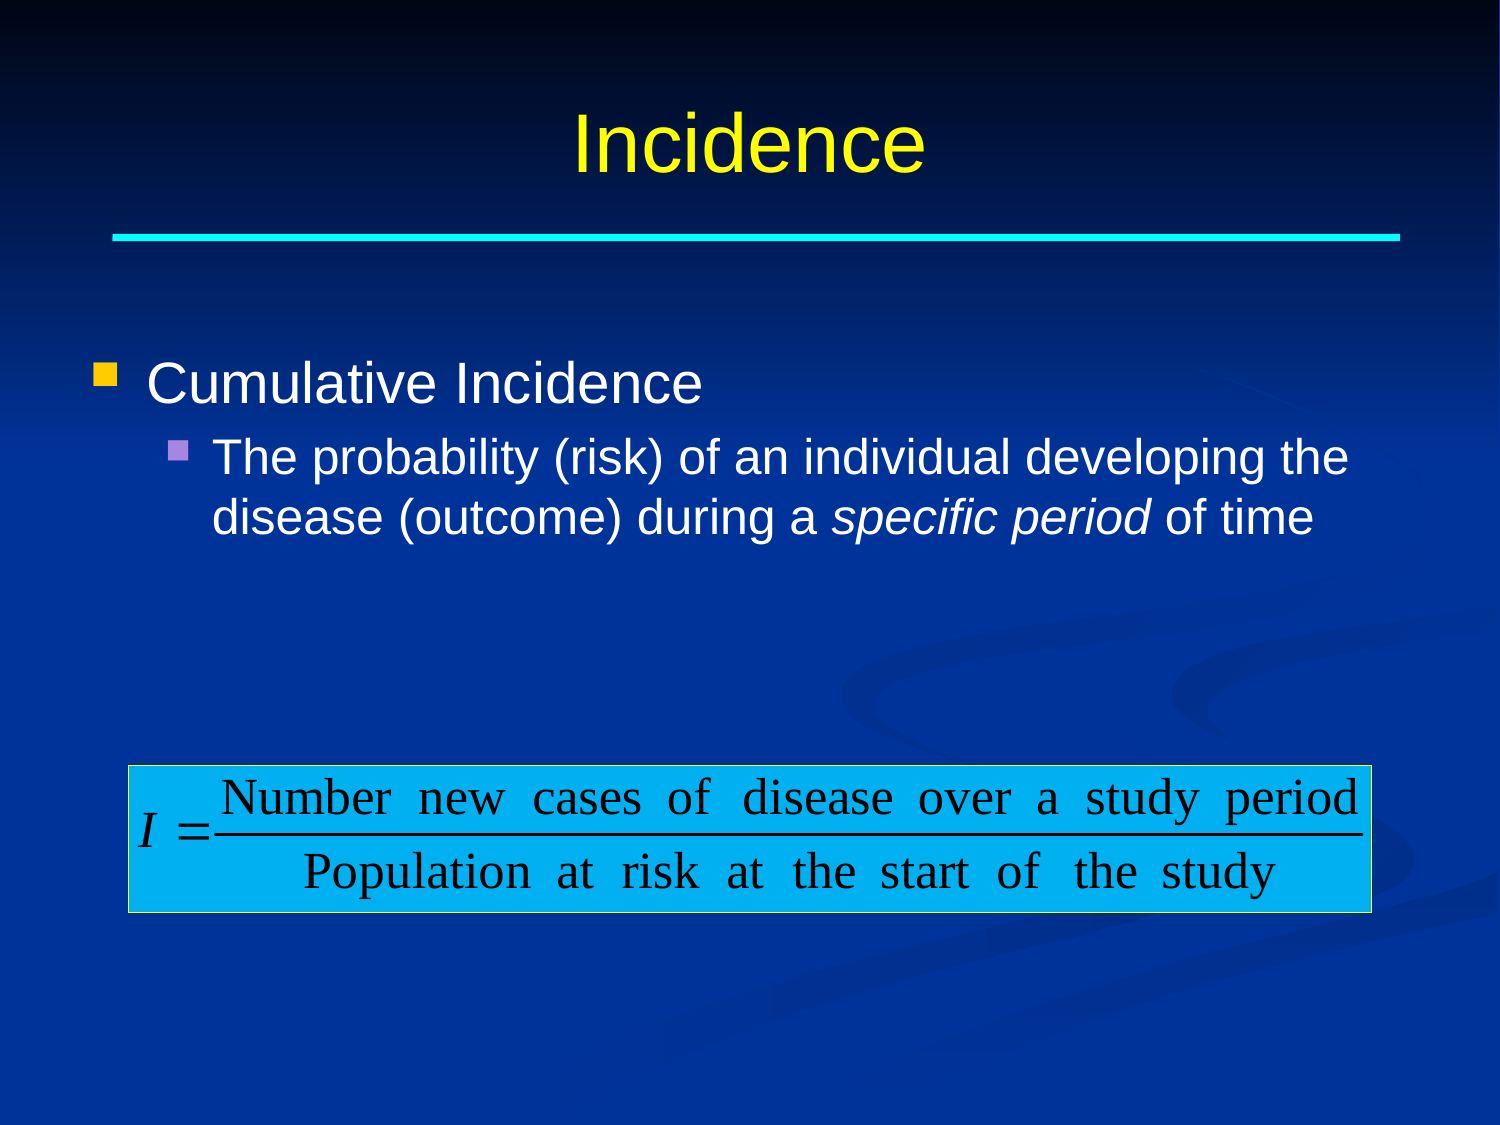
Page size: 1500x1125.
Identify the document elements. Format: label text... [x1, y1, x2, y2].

title Incidence [75, 45, 1425, 233]
list Cumulative Incidence The probability (risk) of an individual developing the disease (outcome) during a specific period of time [75, 337, 1400, 563]
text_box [128, 764, 1372, 913]
